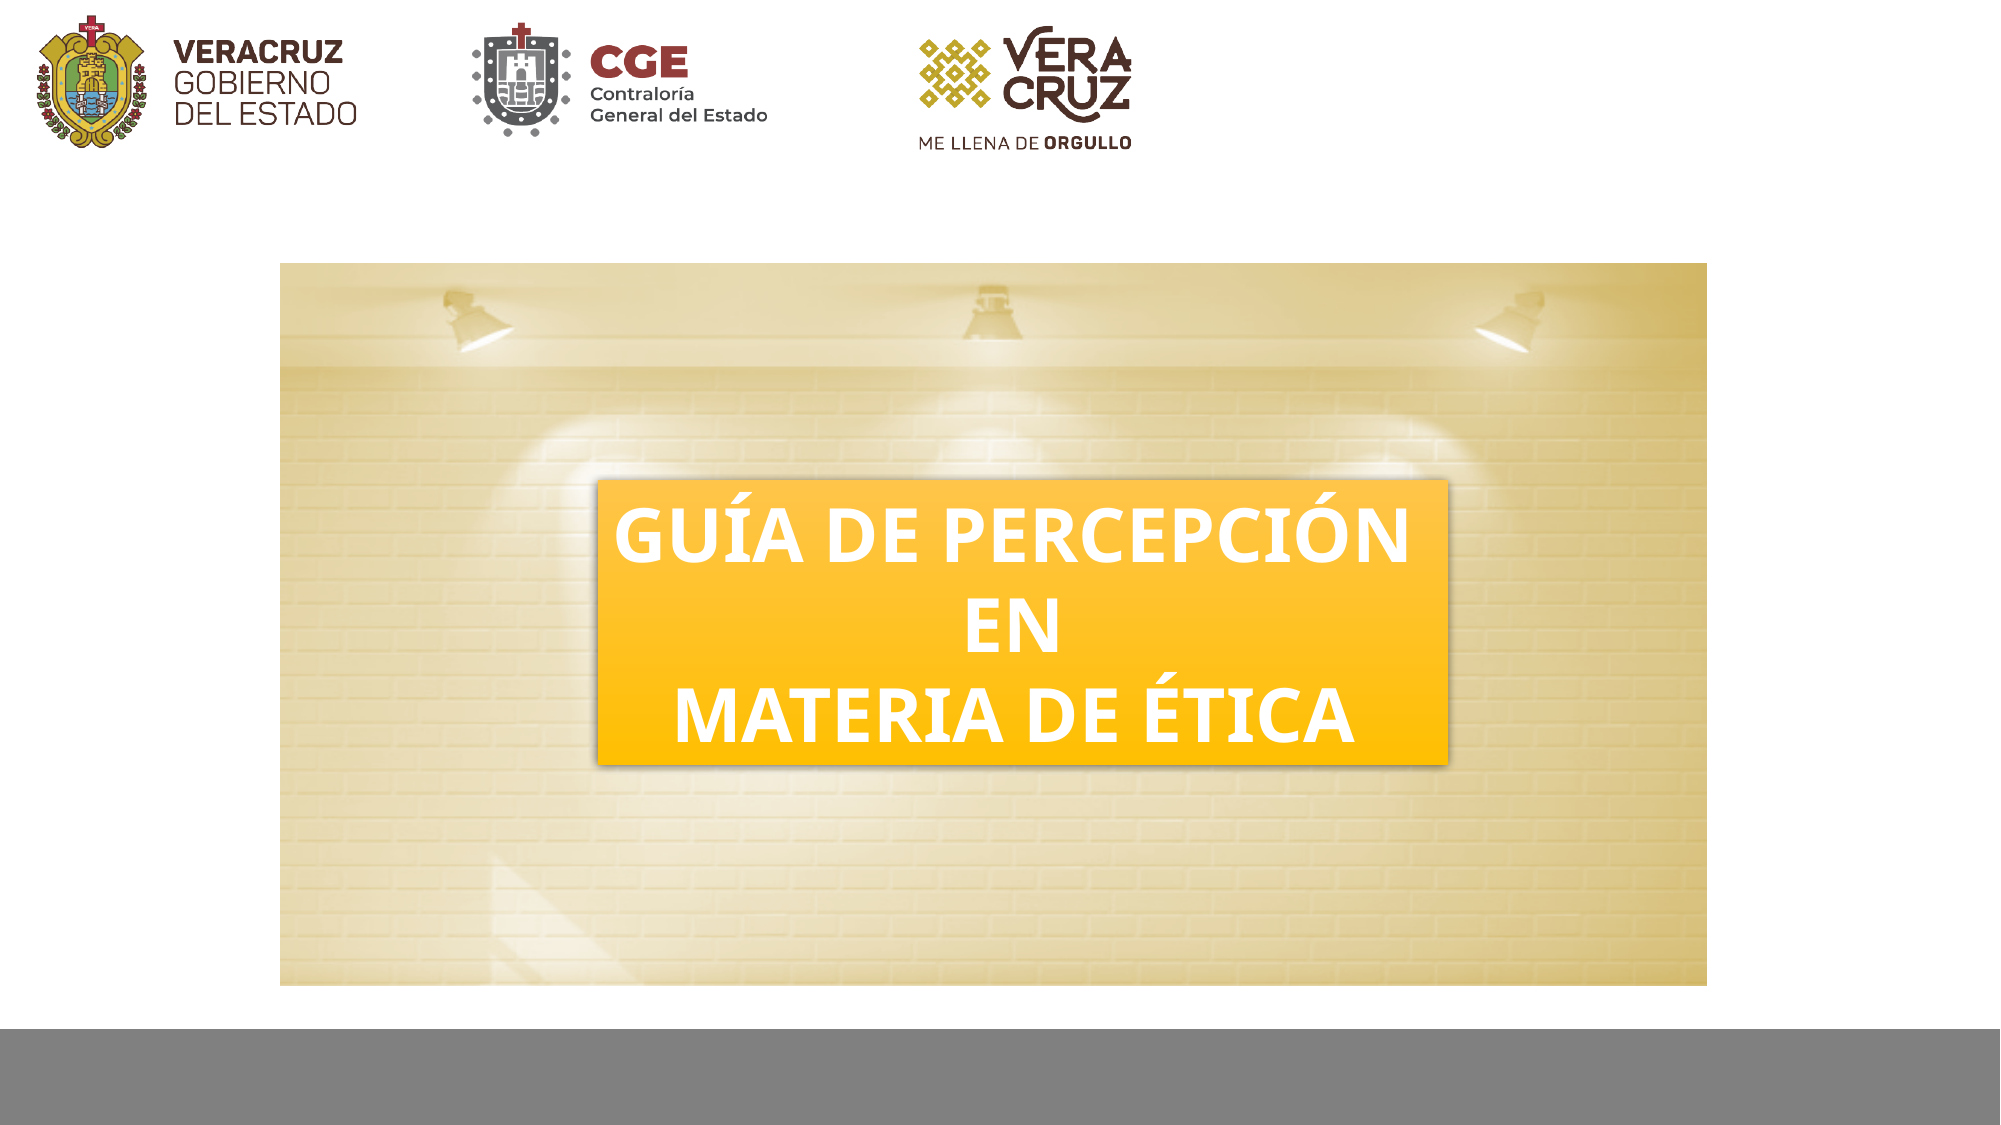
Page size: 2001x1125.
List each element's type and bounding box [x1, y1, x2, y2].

text_box [0, 1029, 2000, 1125]
picture [280, 262, 1707, 986]
picture [10, 0, 1156, 190]
